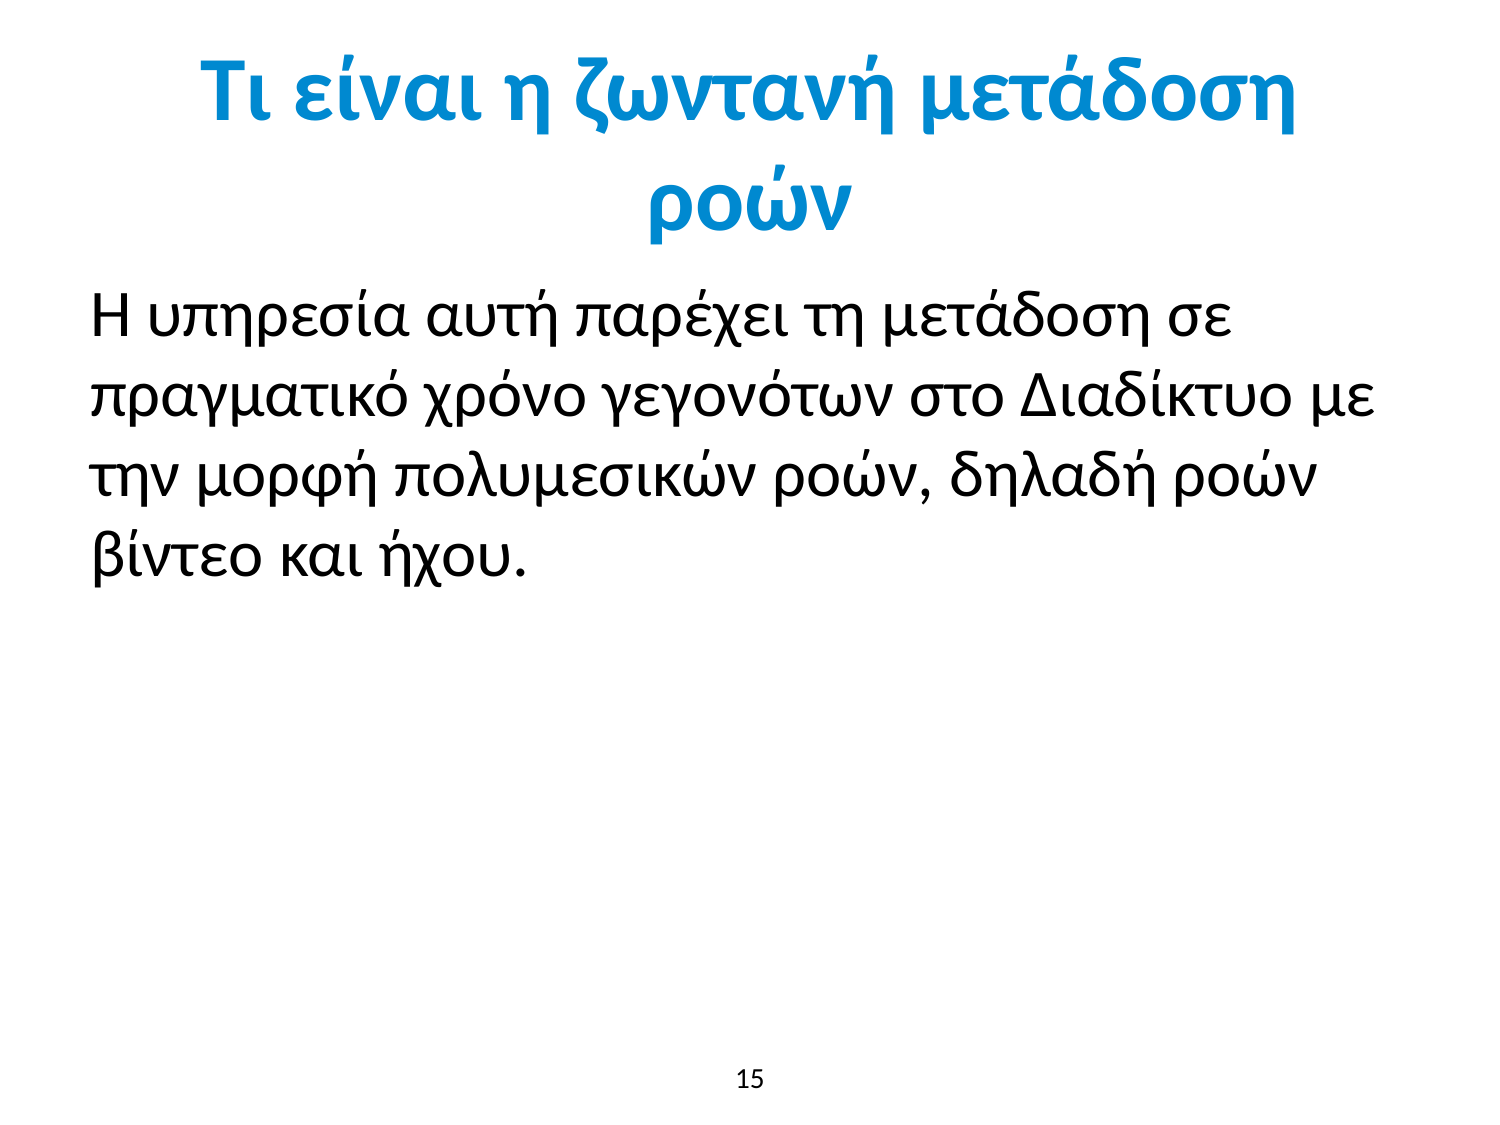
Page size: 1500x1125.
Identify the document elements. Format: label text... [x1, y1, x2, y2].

title Τι είναι η ζωντανή μετάδοση ροών [74, 44, 1426, 233]
slide_number 15 [17, 1046, 1483, 1107]
list Η υπηρεσία αυτή παρέχει τη μετάδοση σε πραγματικό χρόνο γεγονότων στο Διαδίκτυο με την μορφή πολυμεσικών ροών, δηλαδή ροών βίντεο και ήχου. [74, 262, 1426, 1006]
